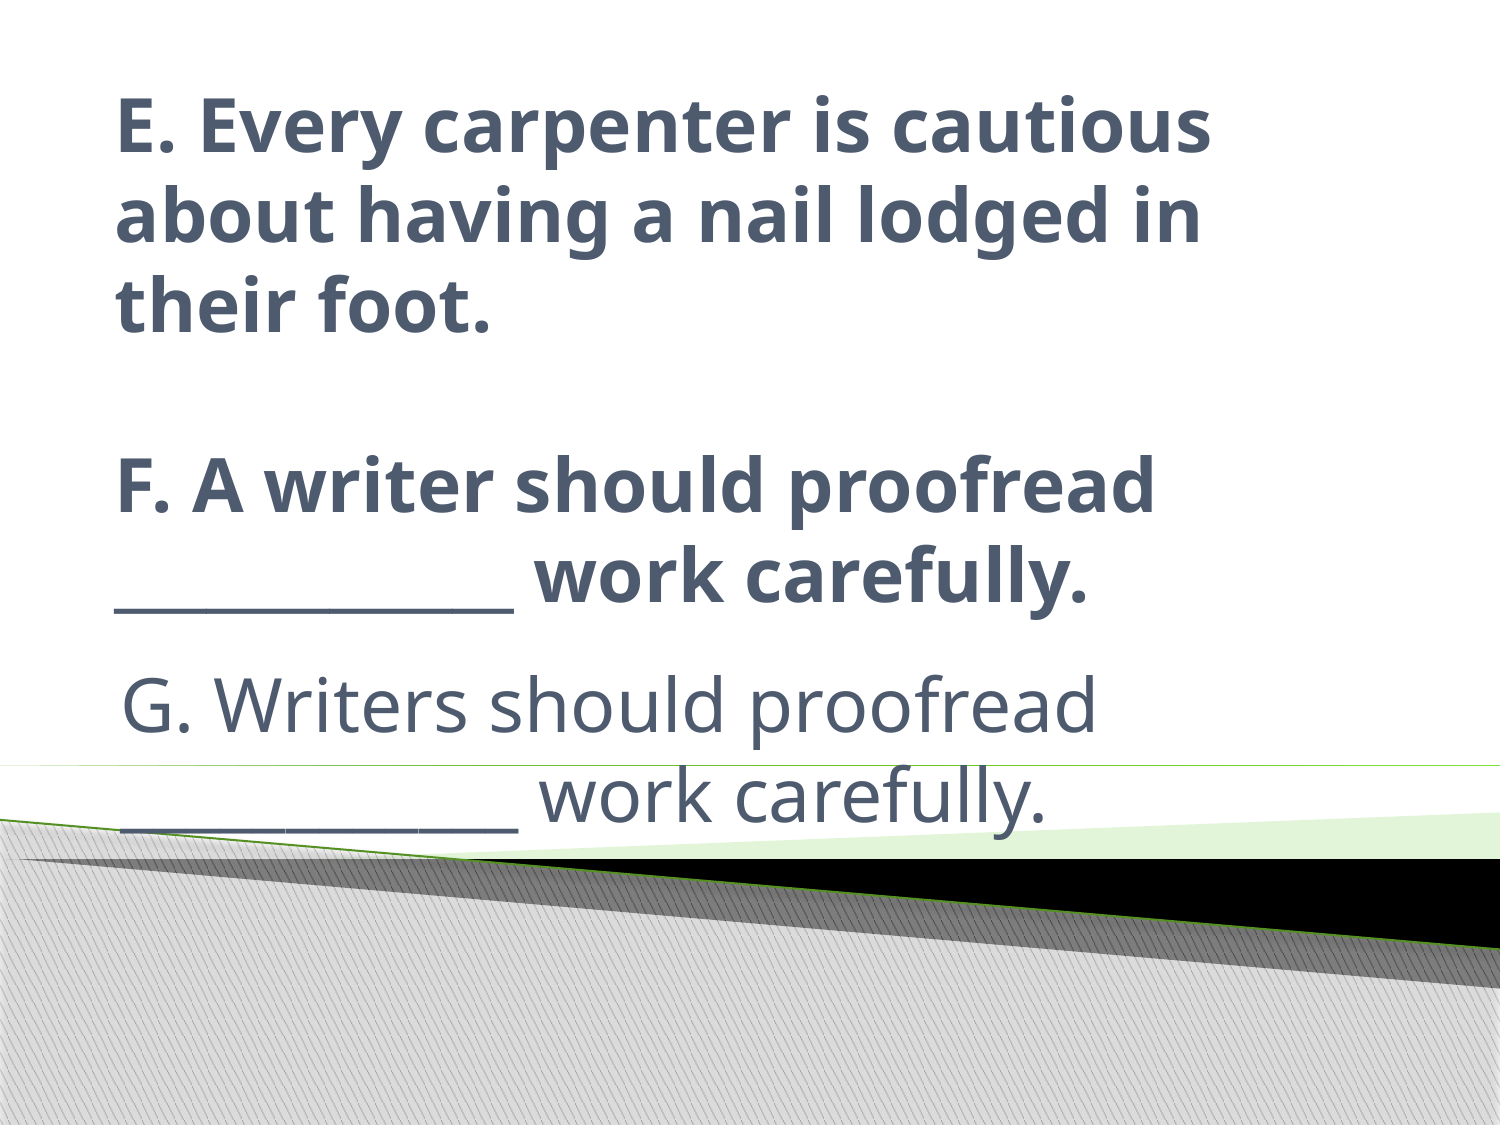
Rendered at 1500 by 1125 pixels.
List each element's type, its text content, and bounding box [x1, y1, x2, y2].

subtitle G. Writers should proofread ____________ work carefully. [112, 650, 1388, 858]
picture [5, 859, 1500, 989]
title E. Every carpenter is cautious about having a nail lodged in their foot. F. A writer should proofread _____________ work carefully. [99, 324, 1375, 626]
